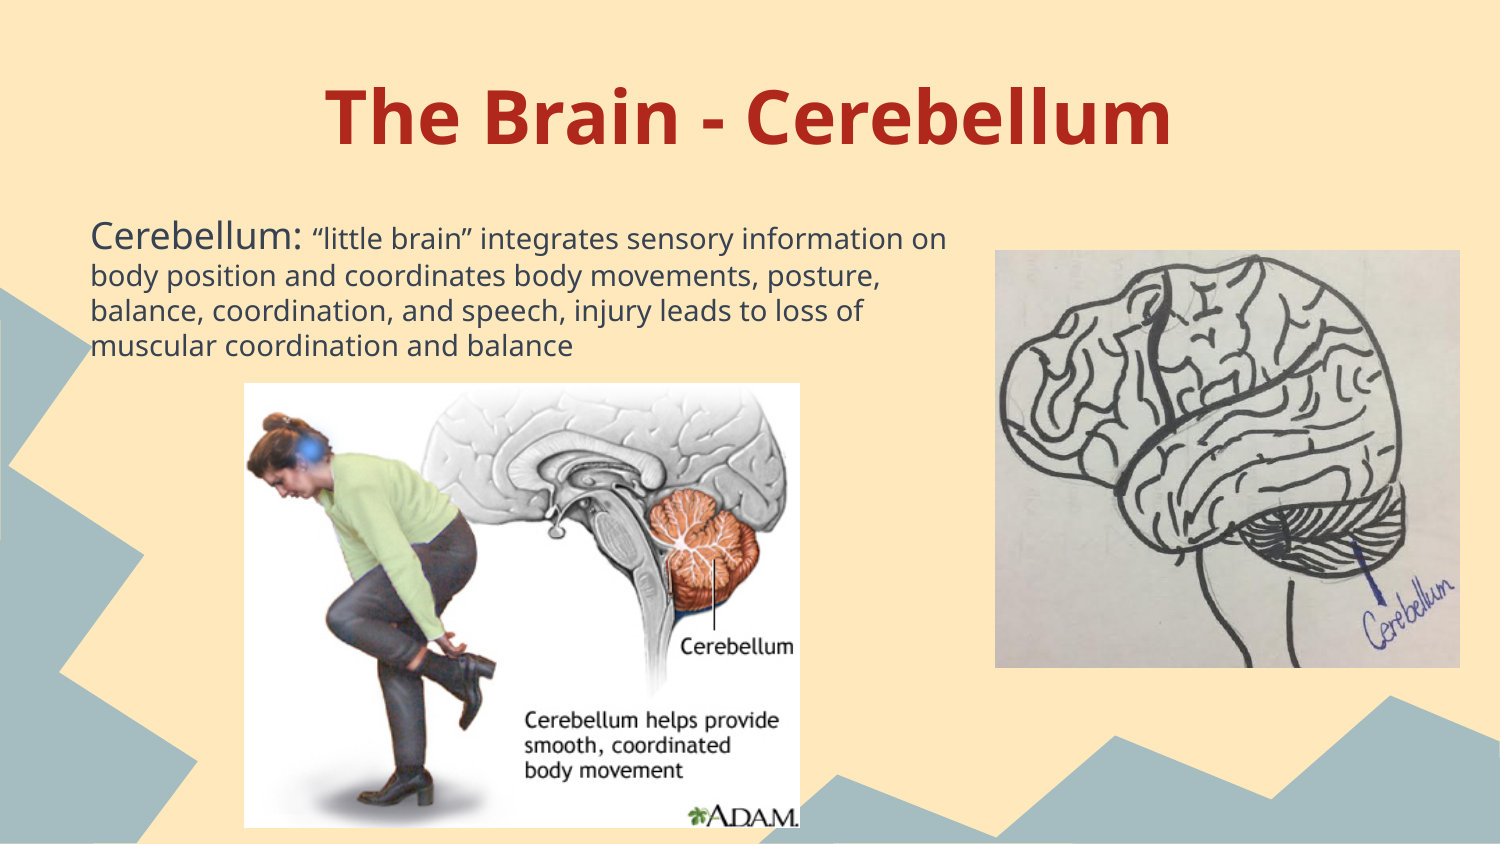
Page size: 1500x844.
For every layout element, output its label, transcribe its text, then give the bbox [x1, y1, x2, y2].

picture [994, 250, 1460, 668]
title The Brain - Cerebellum [75, 33, 1425, 175]
picture [244, 383, 800, 828]
list Cerebellum: “little brain” integrates sensory information on body position and coordinates body movements, posture, balance, coordination, and speech, injury leads to loss of muscular coordination and balance [75, 196, 996, 808]
